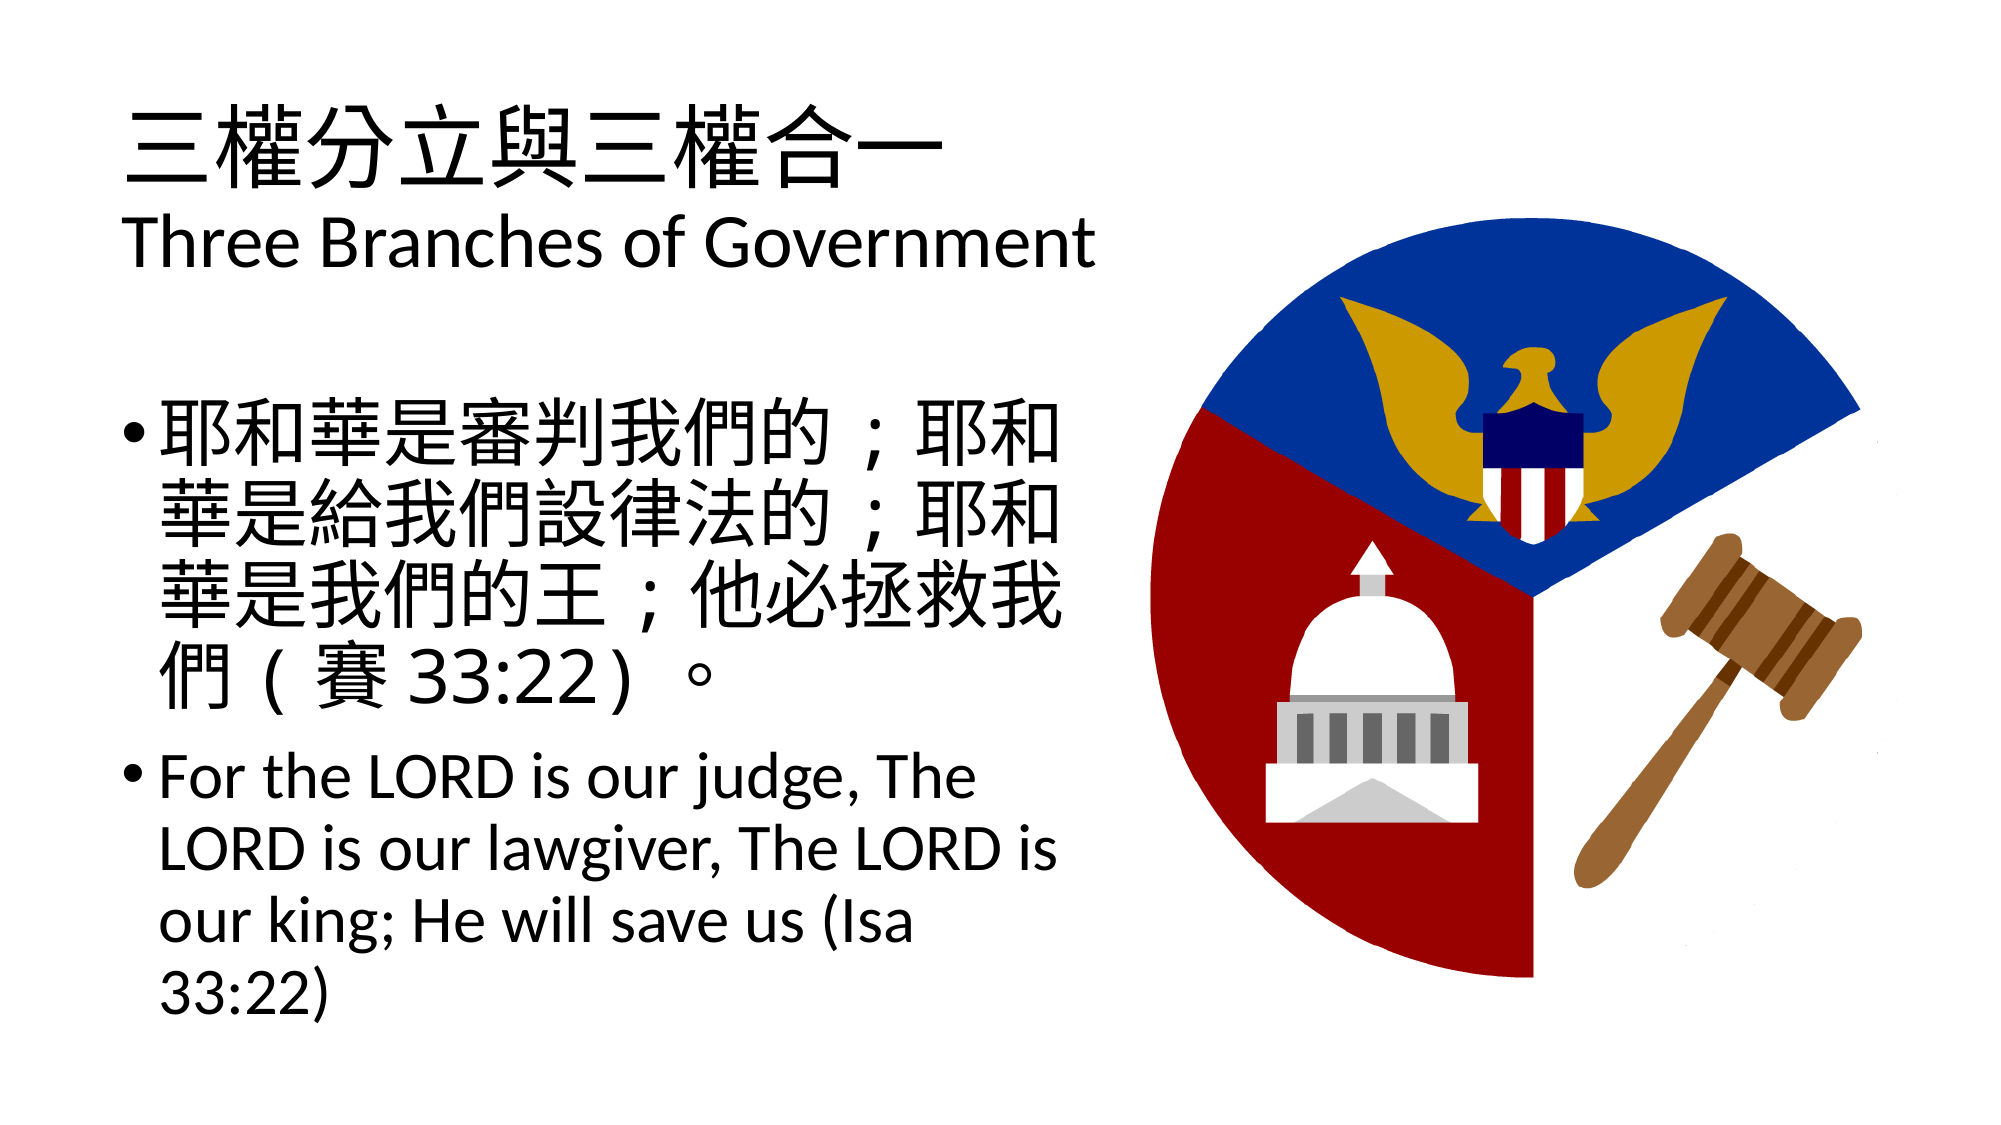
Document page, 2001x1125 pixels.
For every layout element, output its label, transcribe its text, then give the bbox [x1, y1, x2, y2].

picture [1118, 168, 1959, 1027]
list 耶和華是審判我們的;耶和華是給我們設律法的;耶和華是我們的王;他必拯救我們(賽33:22)。 For the LORD is our judge, The LORD is our lawgiver, The LORD is our king; He will save us (Isa 33:22) [106, 388, 1119, 1054]
title 三權分立與三權合一 Three Branches of Government [106, 54, 1199, 333]
